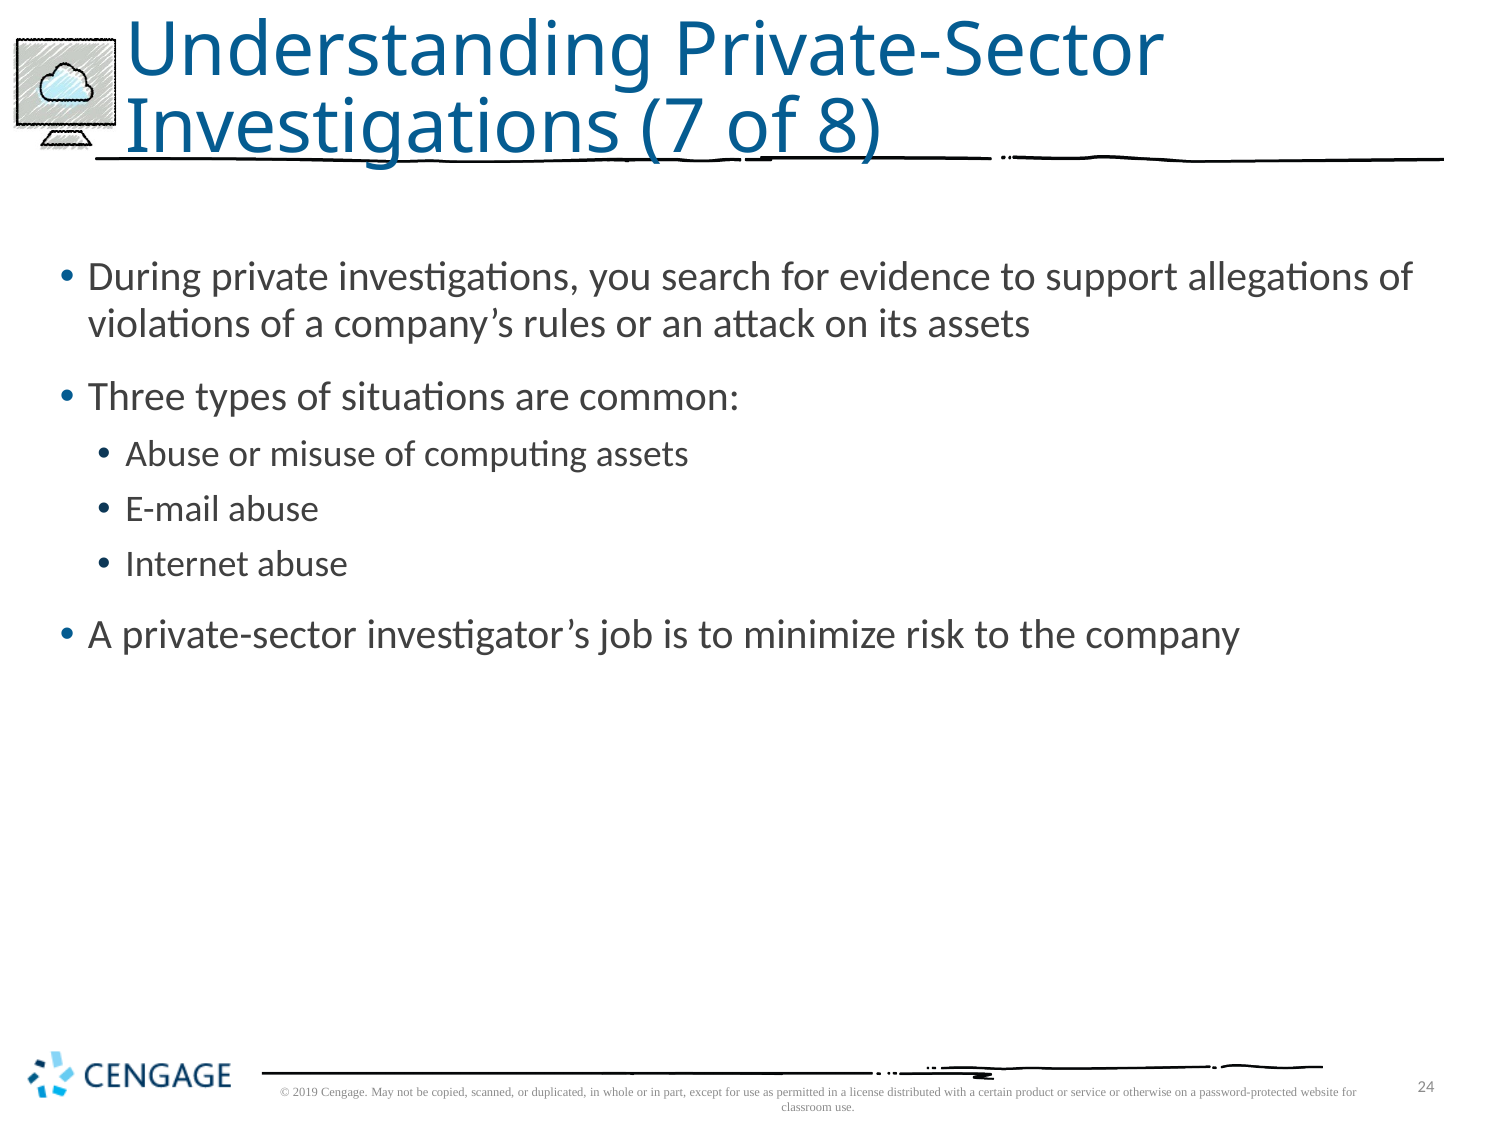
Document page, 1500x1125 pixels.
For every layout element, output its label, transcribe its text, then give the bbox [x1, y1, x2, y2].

picture [7, 1037, 244, 1111]
title Understanding Private-Sector Investigations (7 of 8) [125, 13, 1442, 169]
list During private investigations, you search for evidence to support allegations of violations of a company’s rules or an attack on its assets Three types of situations are common: Abuse or misuse of computing assets E-mail abuse Internet abuse A private-sector investigator’s job is to minimize risk to the company [59, 252, 1441, 775]
picture [261, 1064, 1323, 1079]
picture [95, 155, 125, 163]
footer © 2019 Cengage. May not be copied, scanned, or duplicated, in whole or in part, except for use as permitted in a license distributed with a certain product or service or otherwise on a password-protected website for classroom use. [261, 1079, 1375, 1120]
picture [12, 36, 117, 151]
